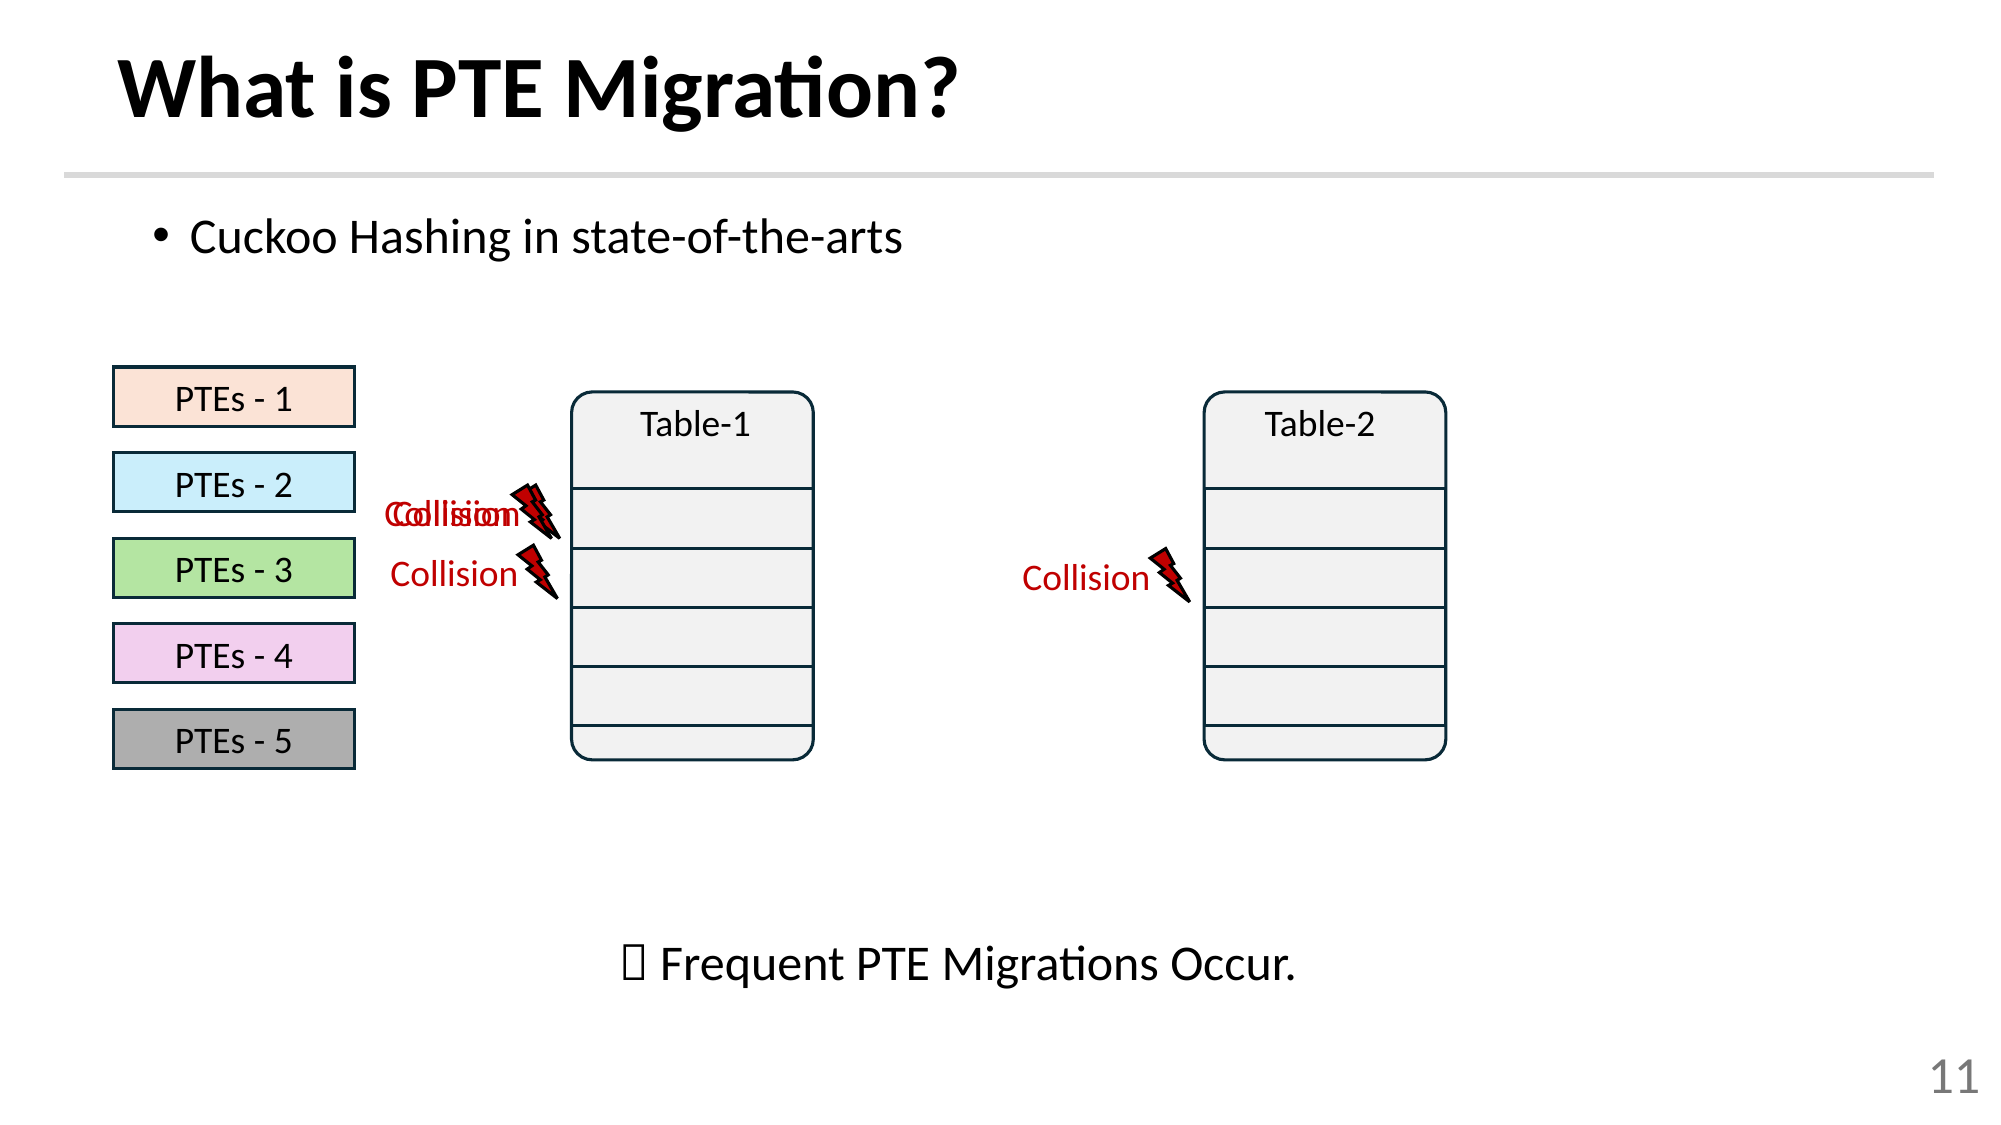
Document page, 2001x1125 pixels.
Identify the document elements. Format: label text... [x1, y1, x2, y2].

list Cuckoo Hashing in state-of-the-arts [137, 203, 1863, 304]
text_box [552, 481, 561, 543]
text_box Table-1 [610, 391, 782, 452]
text_box [570, 487, 815, 547]
text_box PTEs - 3 [112, 537, 356, 599]
text_box [1202, 390, 1448, 762]
text_box [1203, 665, 1447, 727]
text_box [570, 390, 815, 487]
text_box PTEs - 1 [112, 365, 356, 428]
title What is PTE Migration? [102, 31, 1888, 148]
text_box [1203, 606, 1447, 665]
text_box  Frequent PTE Migrations Occur. [604, 923, 1412, 998]
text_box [367, 541, 558, 603]
text_box PTEs - 5 [112, 708, 356, 770]
text_box [1203, 487, 1447, 547]
text_box [570, 606, 815, 665]
slide_number 11 [1545, 1042, 1996, 1103]
text_box PTEs - 2 [112, 451, 356, 513]
text_box PTEs - 4 [112, 622, 356, 684]
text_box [361, 481, 552, 543]
text_box [1203, 547, 1447, 606]
text_box [570, 665, 815, 727]
text_box [569, 573, 815, 762]
text_box Table-2 [1234, 391, 1406, 452]
text_box [570, 547, 815, 606]
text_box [999, 544, 1191, 607]
